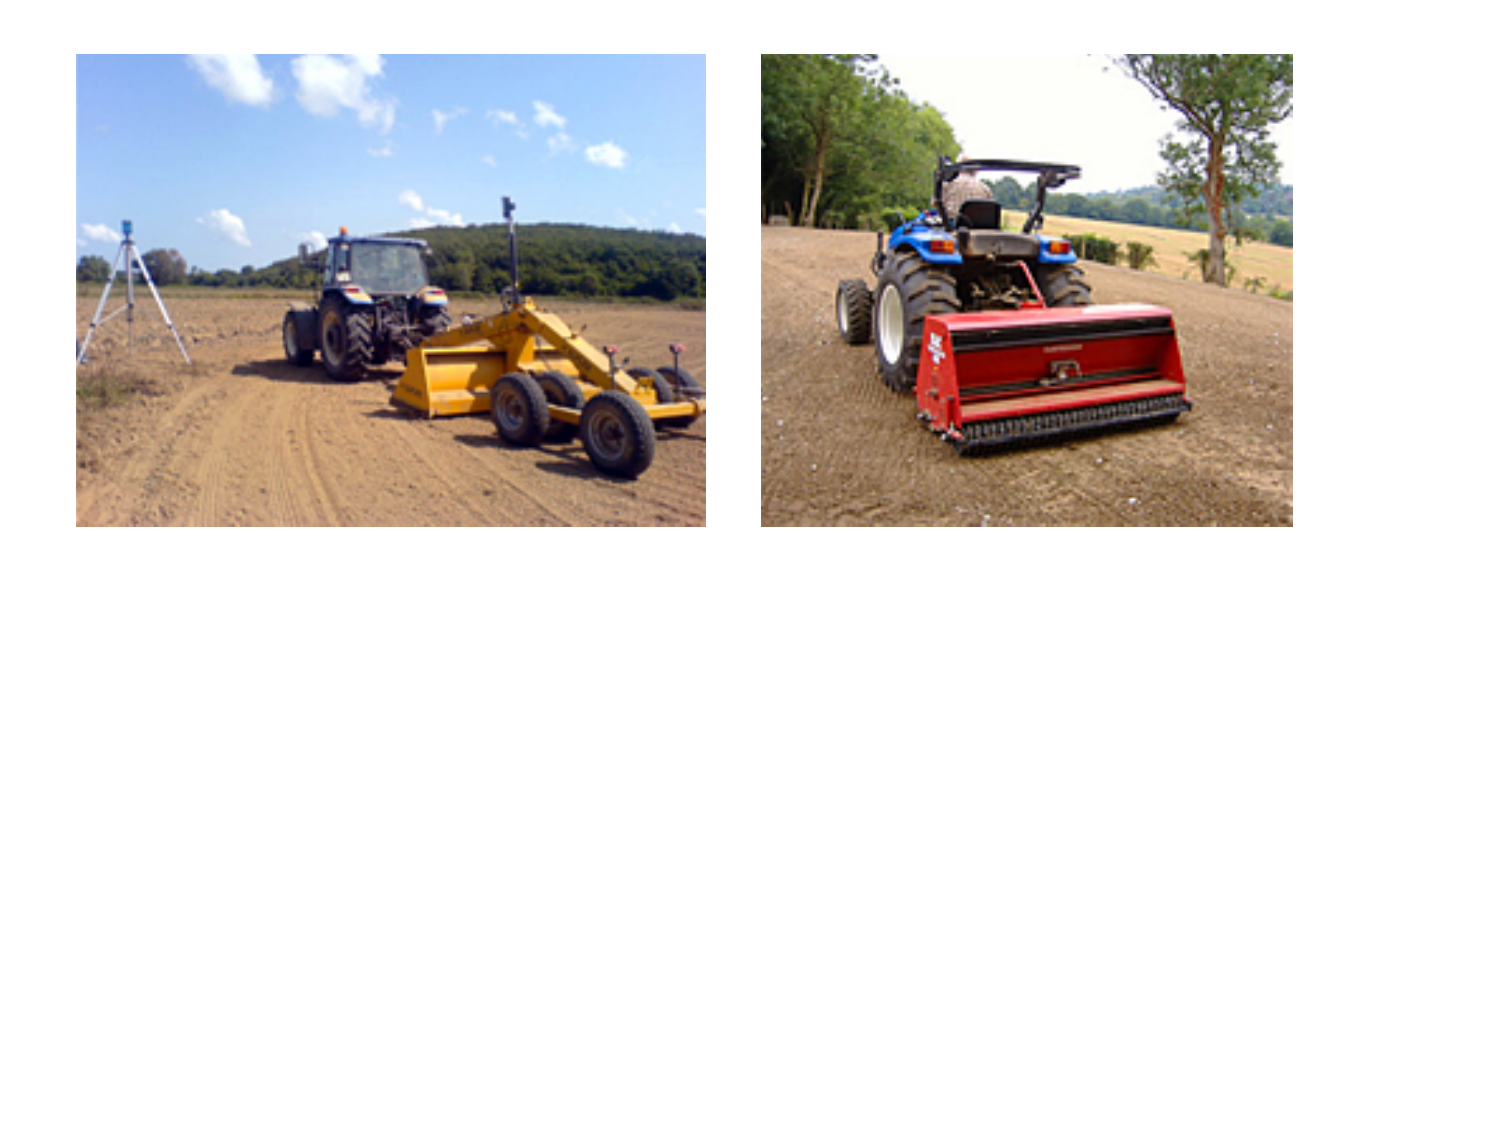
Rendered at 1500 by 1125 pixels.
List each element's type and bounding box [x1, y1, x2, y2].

picture [761, 54, 1294, 528]
picture [76, 54, 707, 528]
